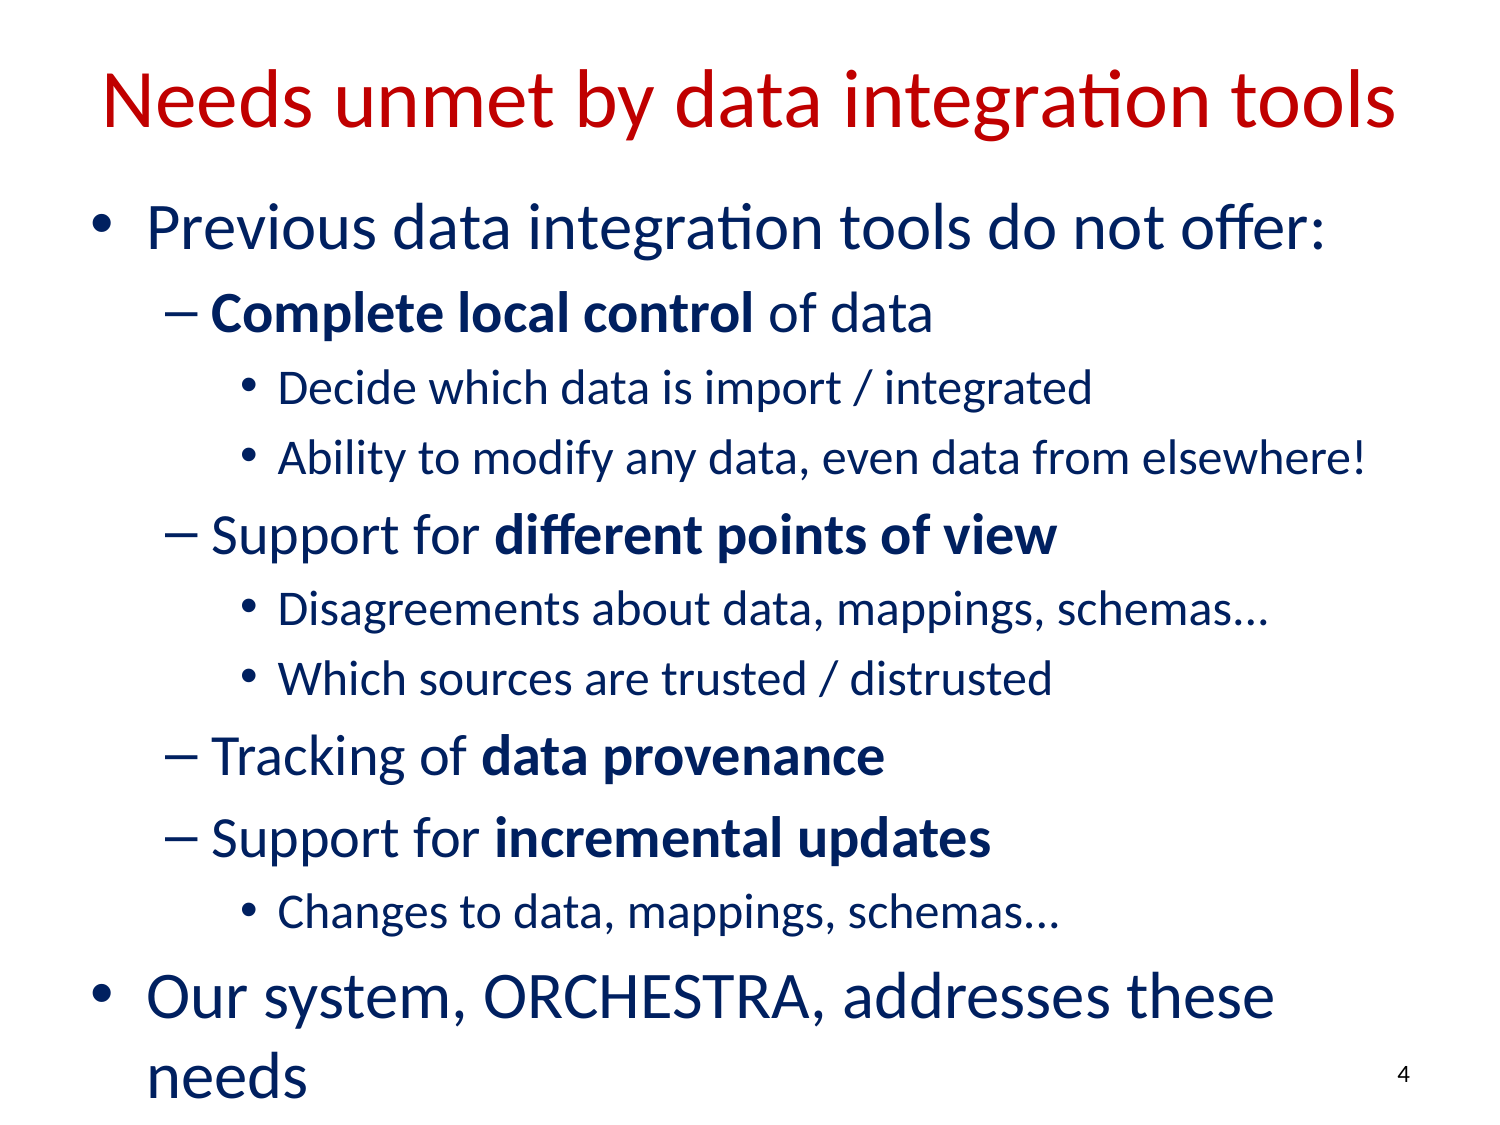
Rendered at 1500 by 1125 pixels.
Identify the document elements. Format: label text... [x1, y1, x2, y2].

title Needs unmet by data integration tools [74, 0, 1426, 174]
list Previous data integration tools do not offer: Complete local control of data Decide which data is import / integrated Ability to modify any data, even data from elsewhere! Support for different points of view Disagreements about data, mappings, schemas... Which sources are trusted / distrusted Tracking of data provenance Support for incremental updates Changes to data, mappings, schemas... Our system, Orchestra, addresses these needs [74, 174, 1426, 1013]
slide_number 4 [1074, 1042, 1425, 1103]
